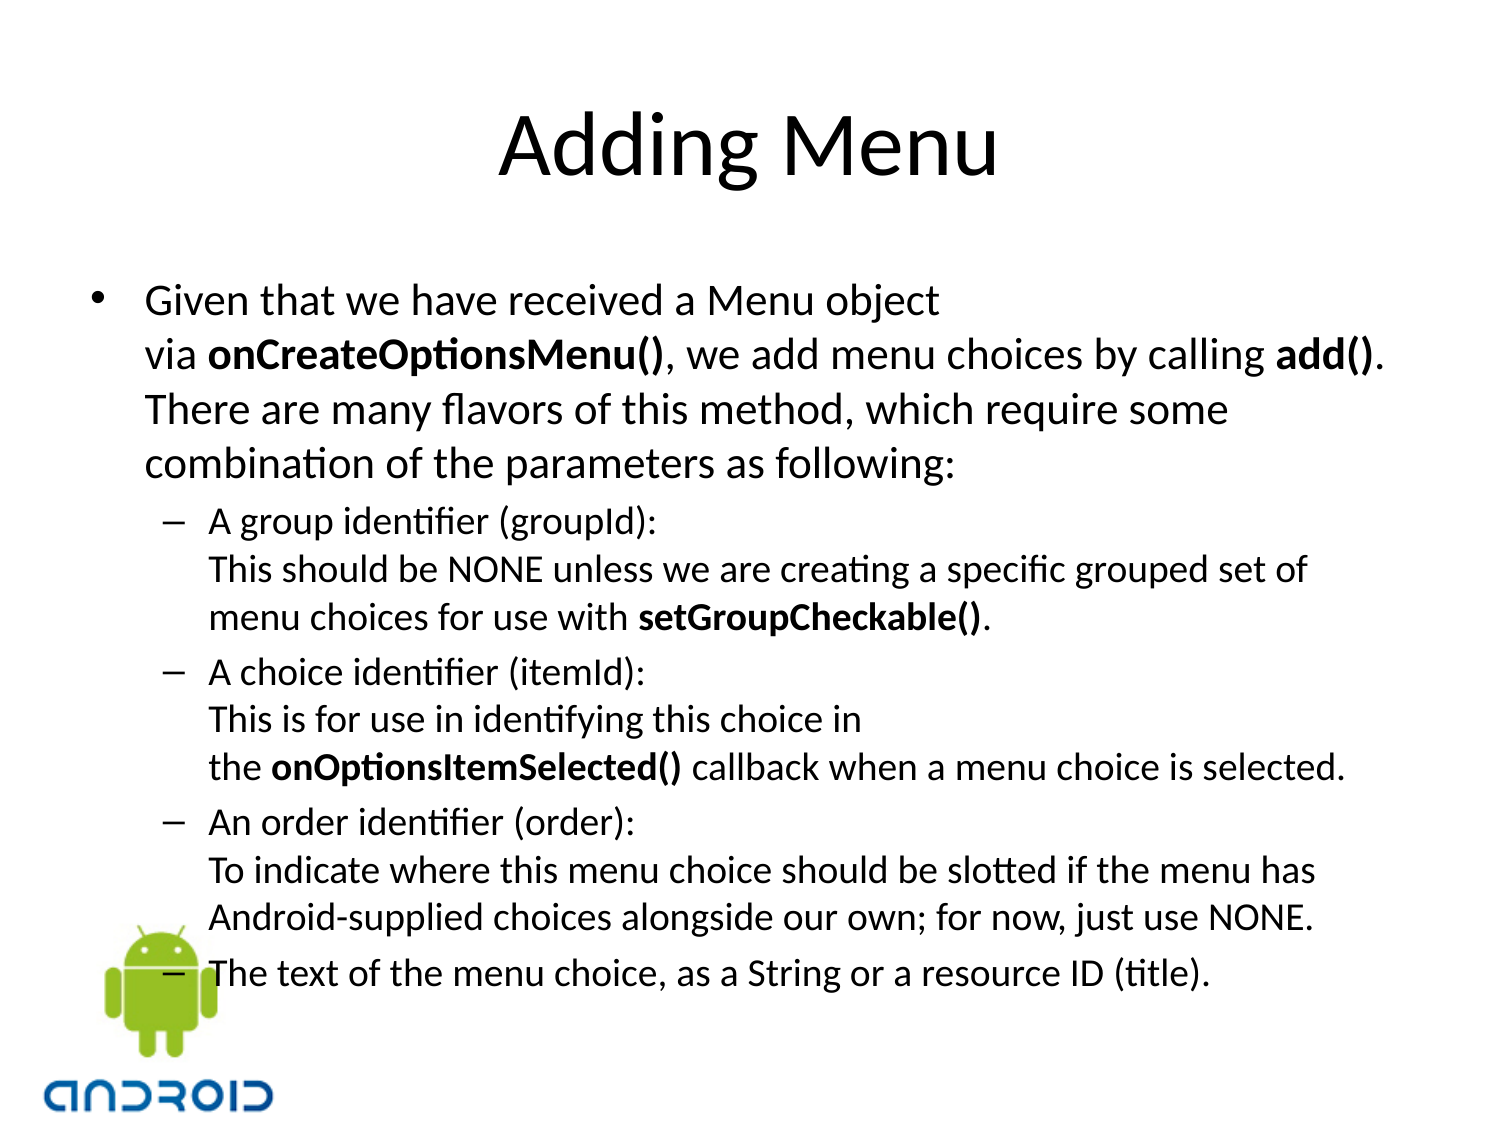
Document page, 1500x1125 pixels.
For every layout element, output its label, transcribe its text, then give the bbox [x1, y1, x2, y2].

list Given that we have received a Menu object via onCreateOptionsMenu(), we add menu choices by calling add(). There are many flavors of this method, which require some combination of the parameters as following: A group identifier (groupId): This should be NONE unless we are creating a specific grouped set of menu choices for use with setGroupCheckable(). A choice identifier (itemId): This is for use in identifying this choice in the onOptionsItemSelected() callback when a menu choice is selected. An order identifier (order): To indicate where this menu choice should be slotted if the menu has Android-supplied choices alongside our own; for now, just use NONE. The text of the menu choice, as a String or a resource ID (title). [75, 262, 1425, 1005]
title Adding Menu [75, 45, 1425, 233]
picture [37, 913, 290, 1125]
